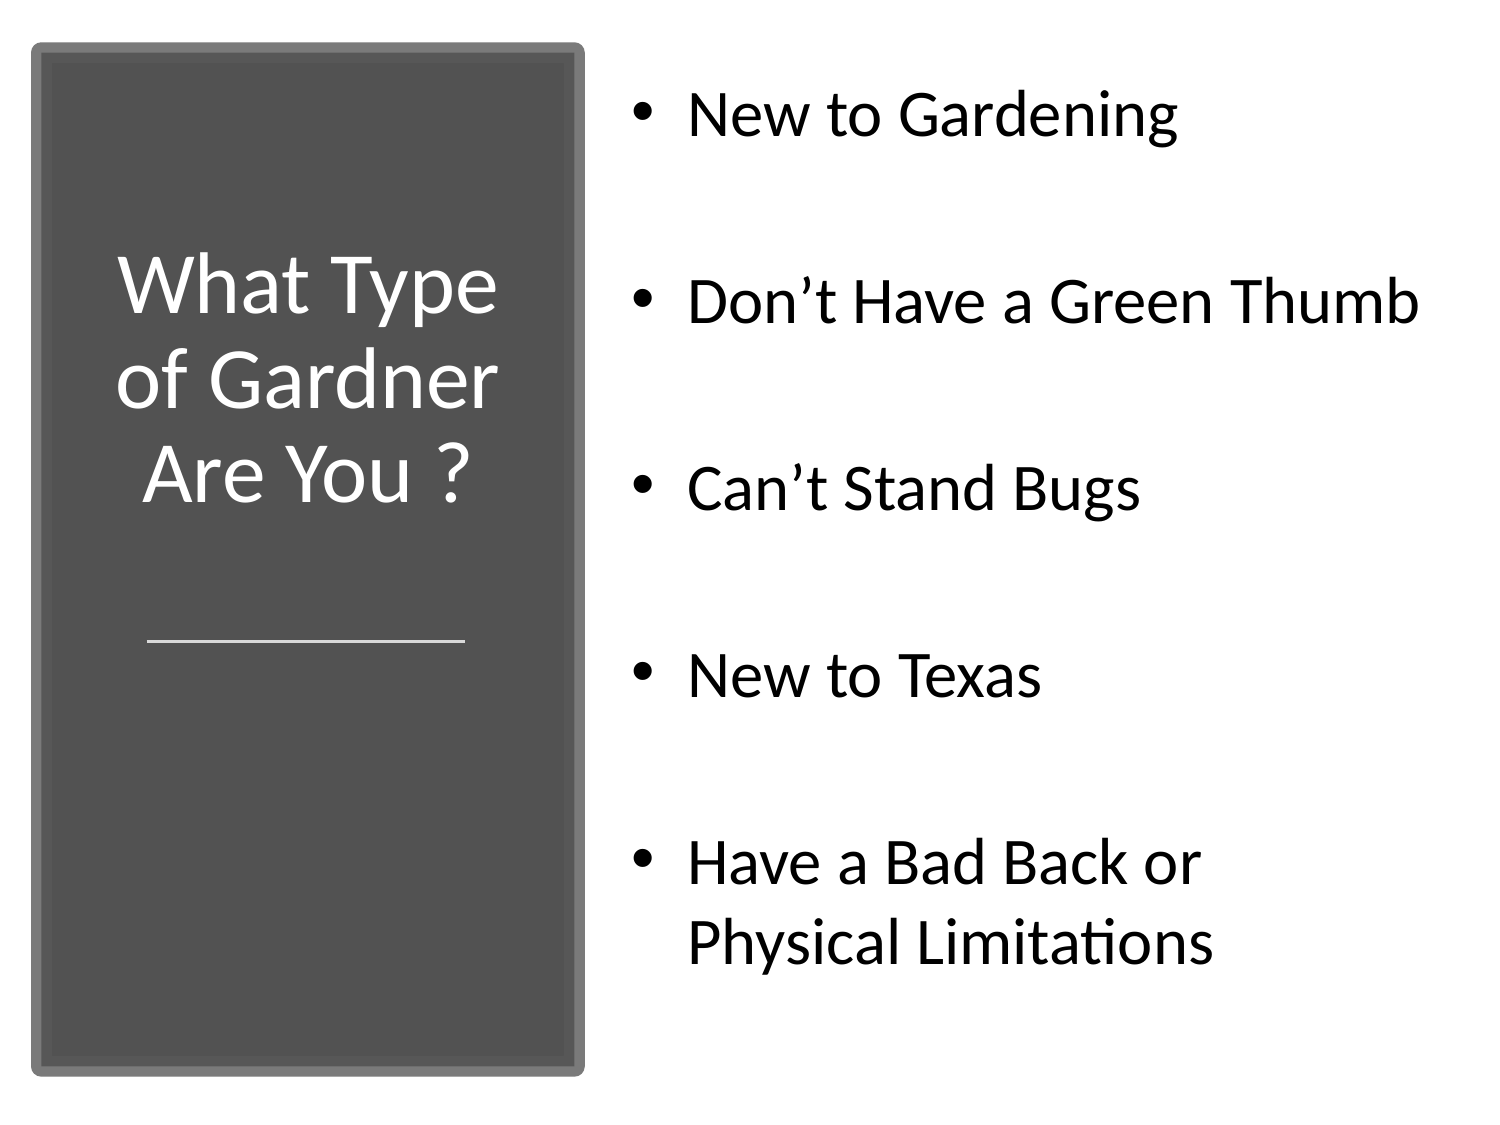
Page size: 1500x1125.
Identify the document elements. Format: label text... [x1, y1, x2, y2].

list New to Gardening Don’t Have a Green Thumb Can’t Stand Bugs New to Texas Have a Bad Back or Physical Limitations [615, 62, 1438, 1077]
text_box [39, 51, 576, 1068]
title What Type of Gardner Are You ? [82, 149, 533, 624]
